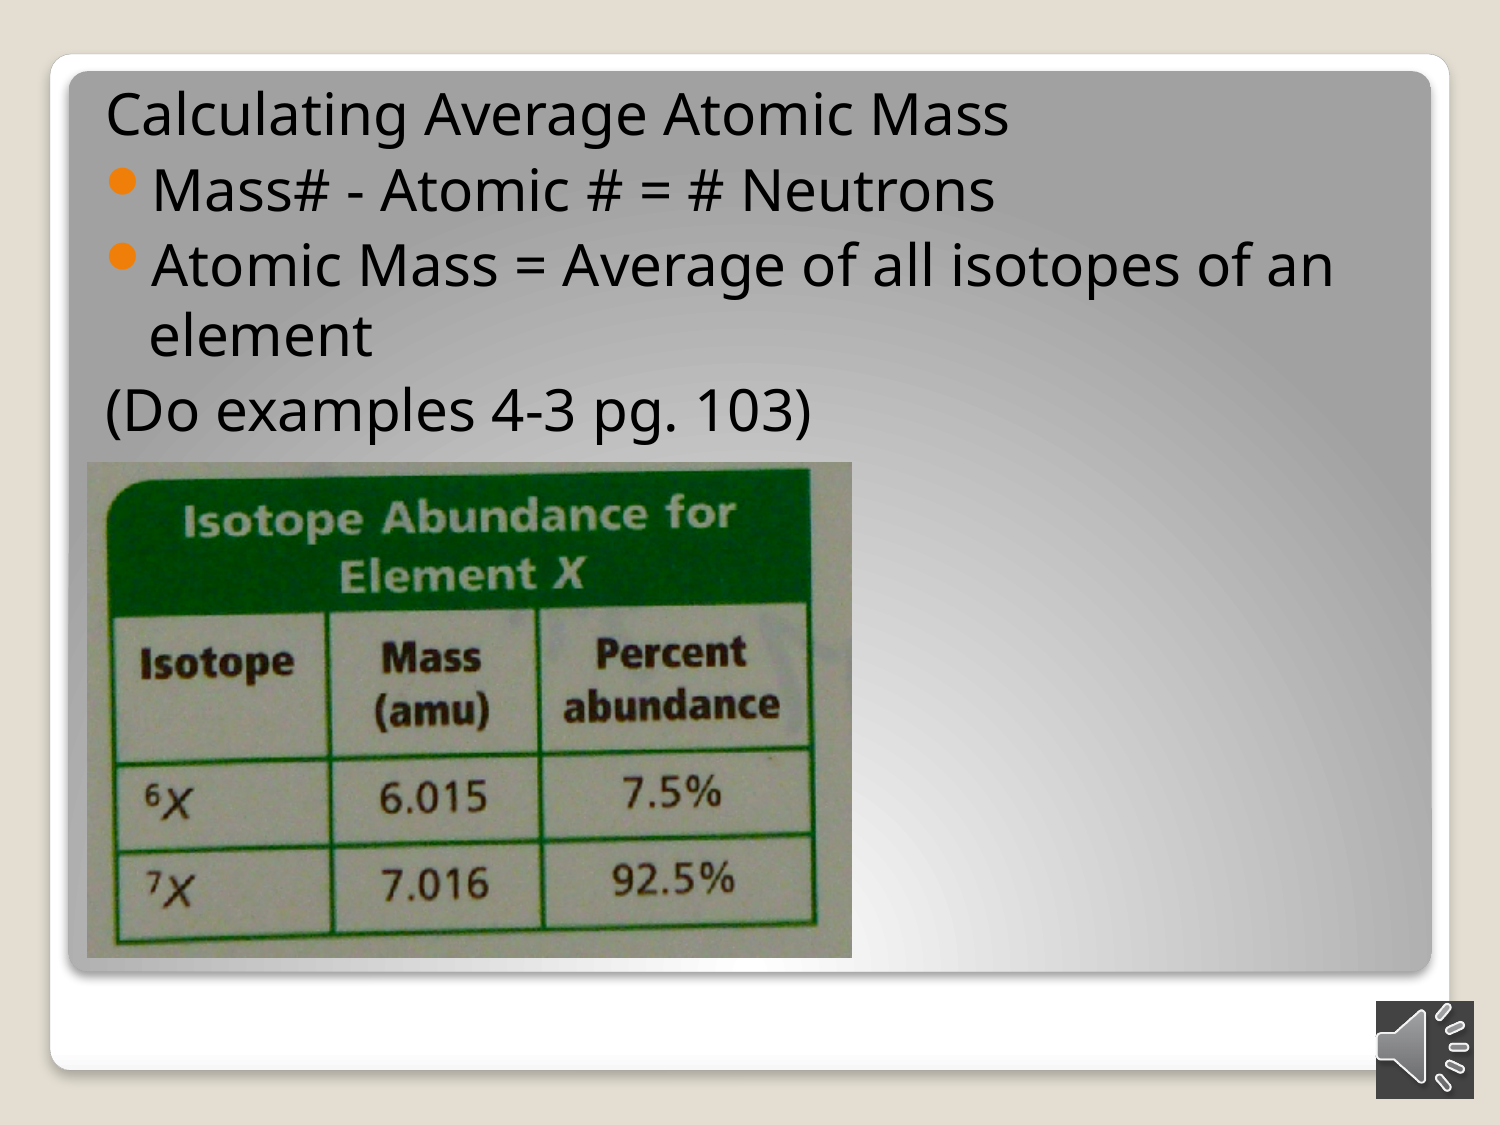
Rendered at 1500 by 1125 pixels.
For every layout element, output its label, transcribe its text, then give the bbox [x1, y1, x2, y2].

picture [87, 462, 852, 959]
list Calculating Average Atomic Mass Mass# - Atomic # = # Neutrons Atomic Mass = Average of all isotopes of an element (Do examples 4-3 pg. 103) [75, 62, 1425, 1005]
picture [1374, 999, 1476, 1101]
